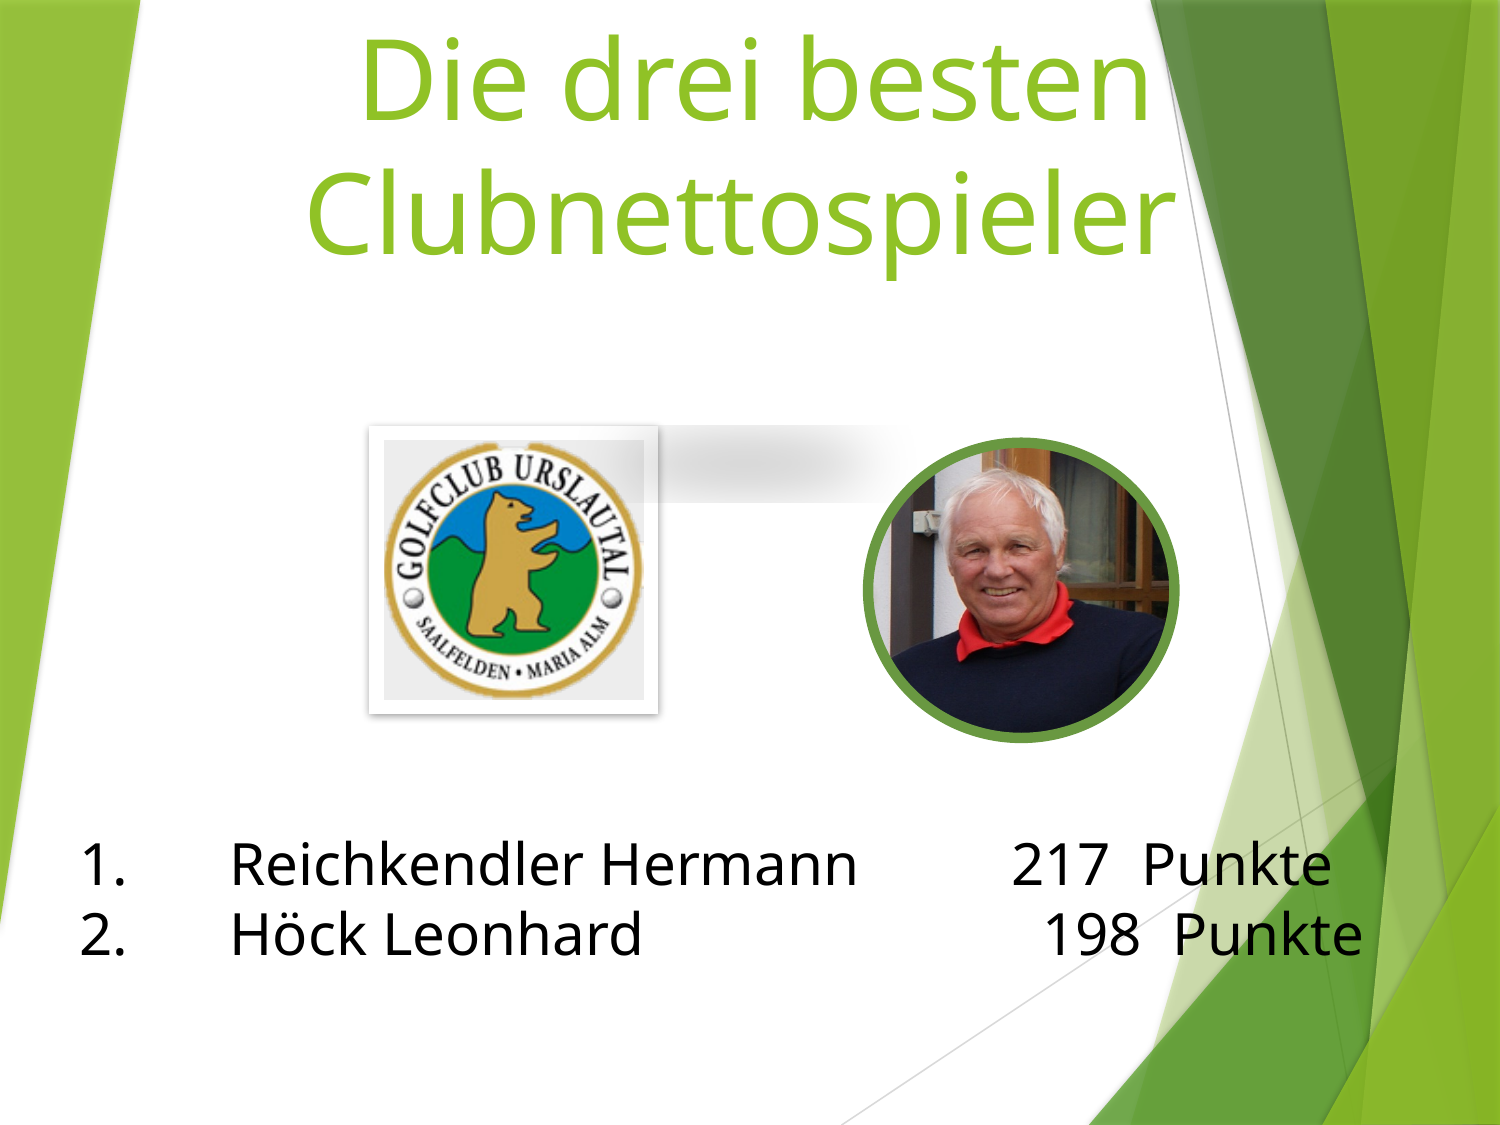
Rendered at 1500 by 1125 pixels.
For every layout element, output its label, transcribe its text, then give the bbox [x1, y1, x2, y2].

picture [383, 439, 645, 701]
picture [867, 442, 1175, 739]
text_box Reichkendler Hermann 217 Punkte Höck Leonhard 198 Punkte [64, 819, 1459, 975]
title Die drei besten Clubnettospieler [112, 0, 1400, 433]
